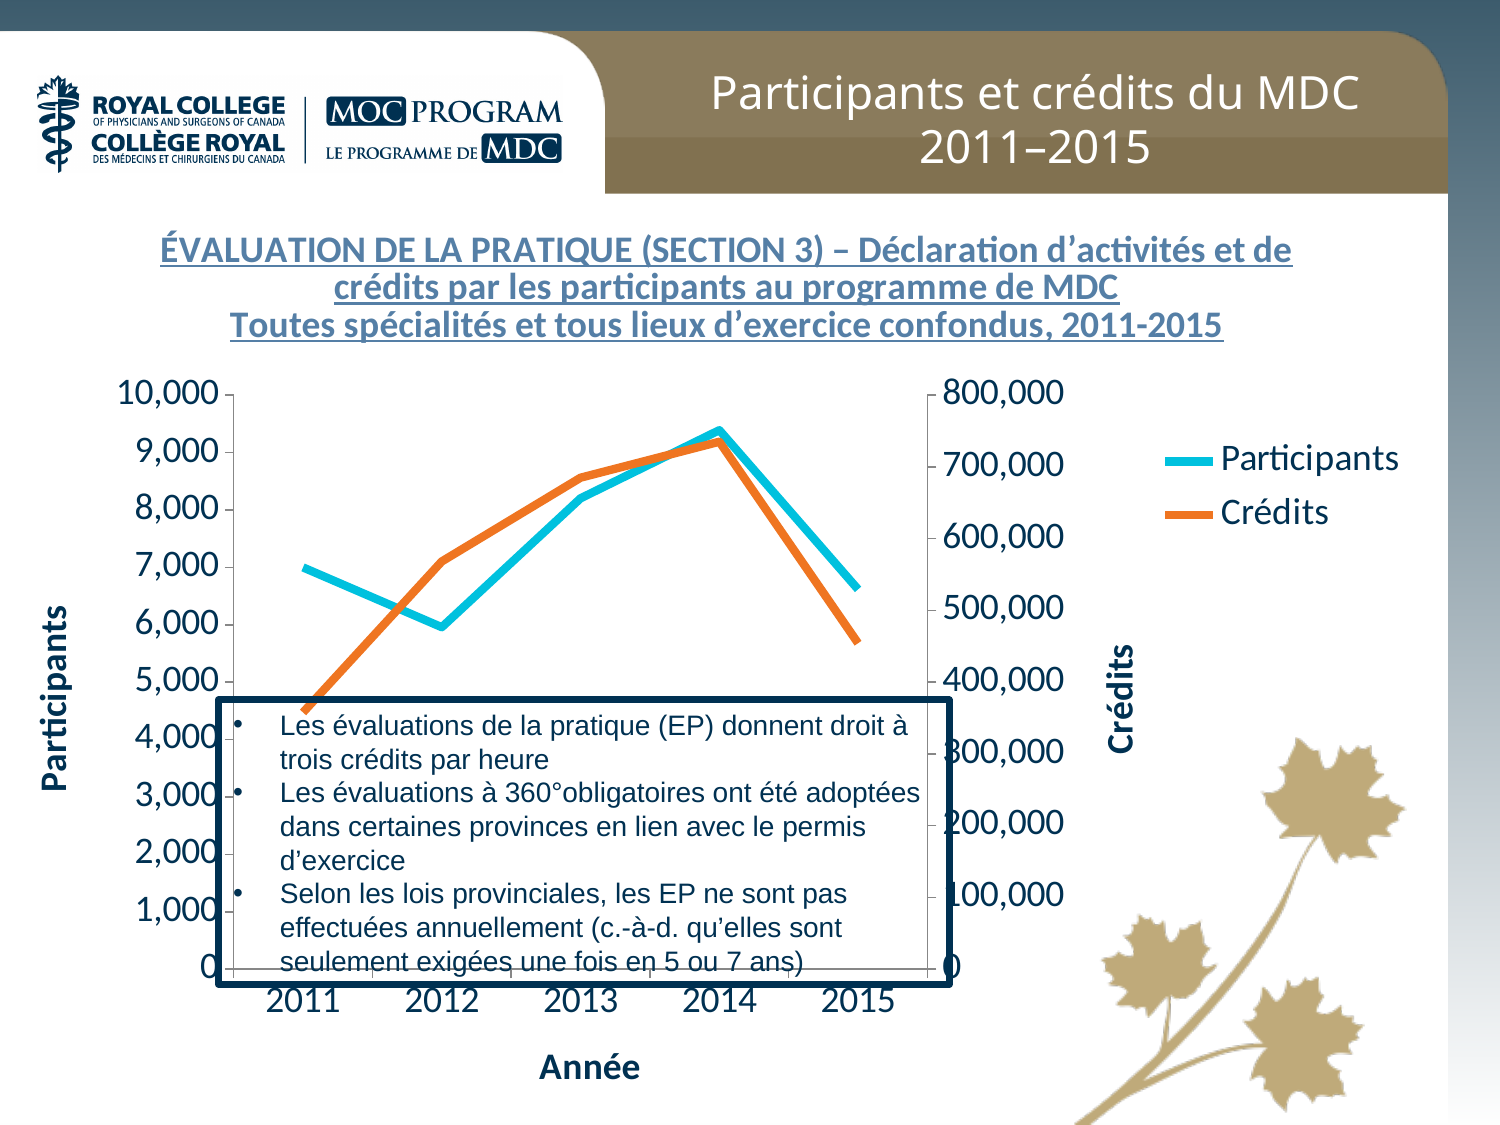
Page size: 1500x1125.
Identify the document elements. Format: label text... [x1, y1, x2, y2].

text_box Participants et crédits du MDC 2011–2015 [618, 56, 1454, 167]
picture [0, 31, 1448, 195]
chart [0, 195, 1454, 1125]
